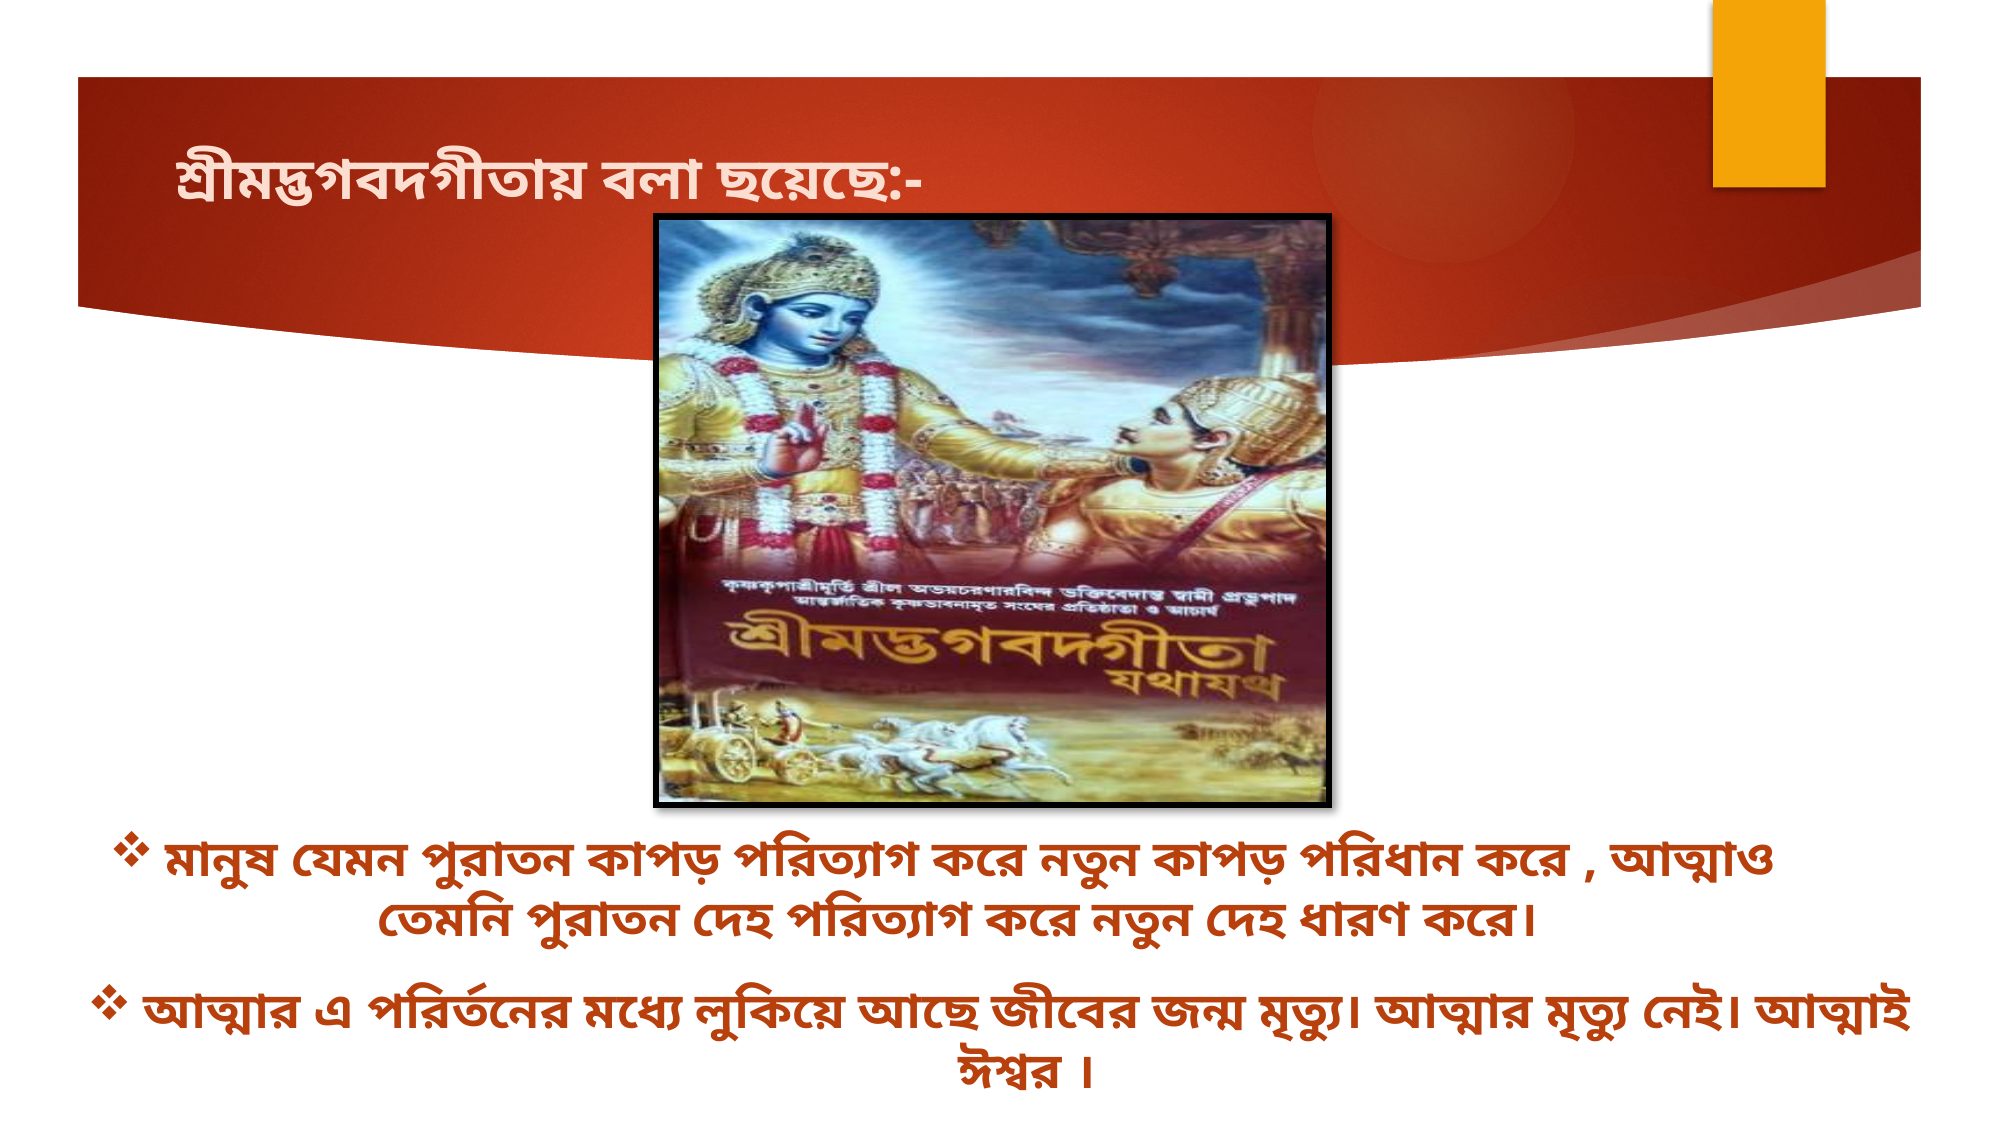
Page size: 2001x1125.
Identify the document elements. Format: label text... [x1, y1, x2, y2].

text_box শ্রীমদ্ভগবদগীতায় বলা ছয়েছে:- [161, 133, 939, 219]
text_box আত্মার এ পরির্তনের মধ্যে লুকিয়ে আছে জীবের জন্ম মৃত্যু। আত্মার মৃত্যু নেই। আত্মাই ঈশ্বর । [66, 971, 1932, 1107]
picture [658, 219, 1327, 803]
text_box মানুষ যেমন পুরাতন কাপড় পরিত্যাগ করে নতুন কাপড় পরিধান করে , আত্মাও তেমনি পুরাতন দেহ পরিত্যাগ করে নতুন দেহ ধারণ করে। [46, 818, 1839, 954]
